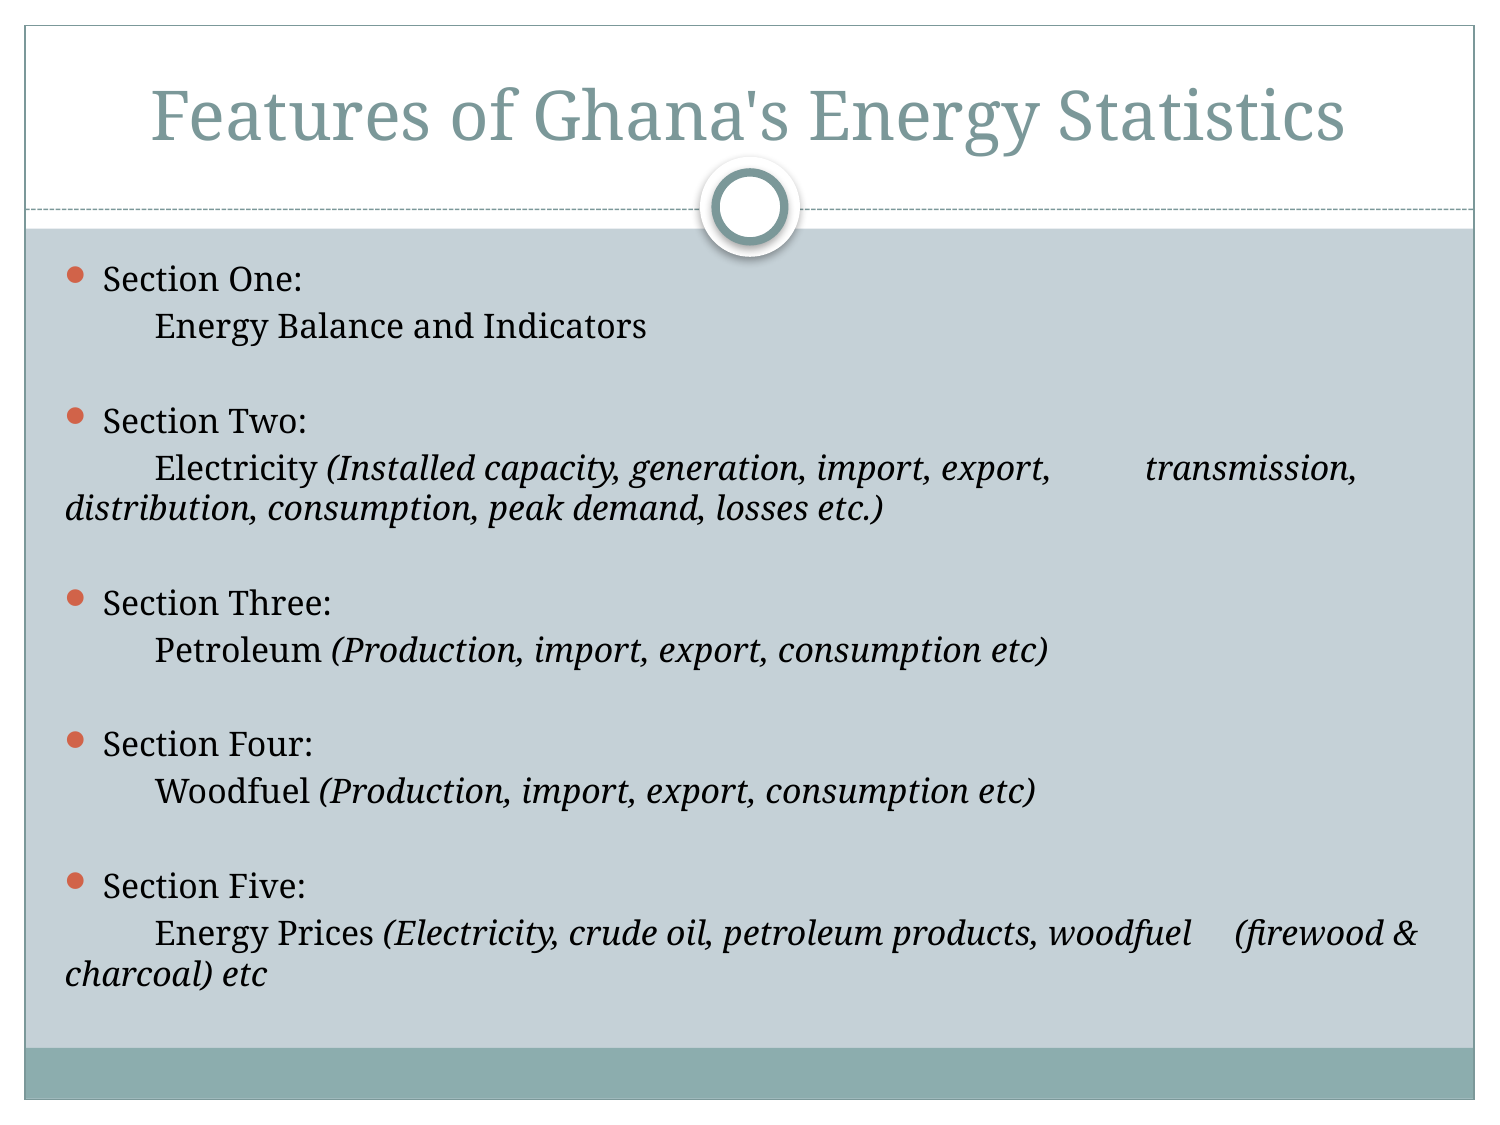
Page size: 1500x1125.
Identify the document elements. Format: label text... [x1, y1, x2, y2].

title Features of Ghana's Energy Statistics [49, 37, 1450, 163]
list Section One: Energy Balance and Indicators Section Two: Electricity (Installed capacity, generation, import, export, transmission, distribution, consumption, peak demand, losses etc.) Section Three: Petroleum (Production, import, export, consumption etc) Section Four: Woodfuel (Production, import, export, consumption etc) Section Five: Energy Prices (Electricity, crude oil, petroleum products, woodfuel (firewood & charcoal) etc [49, 250, 1471, 1001]
